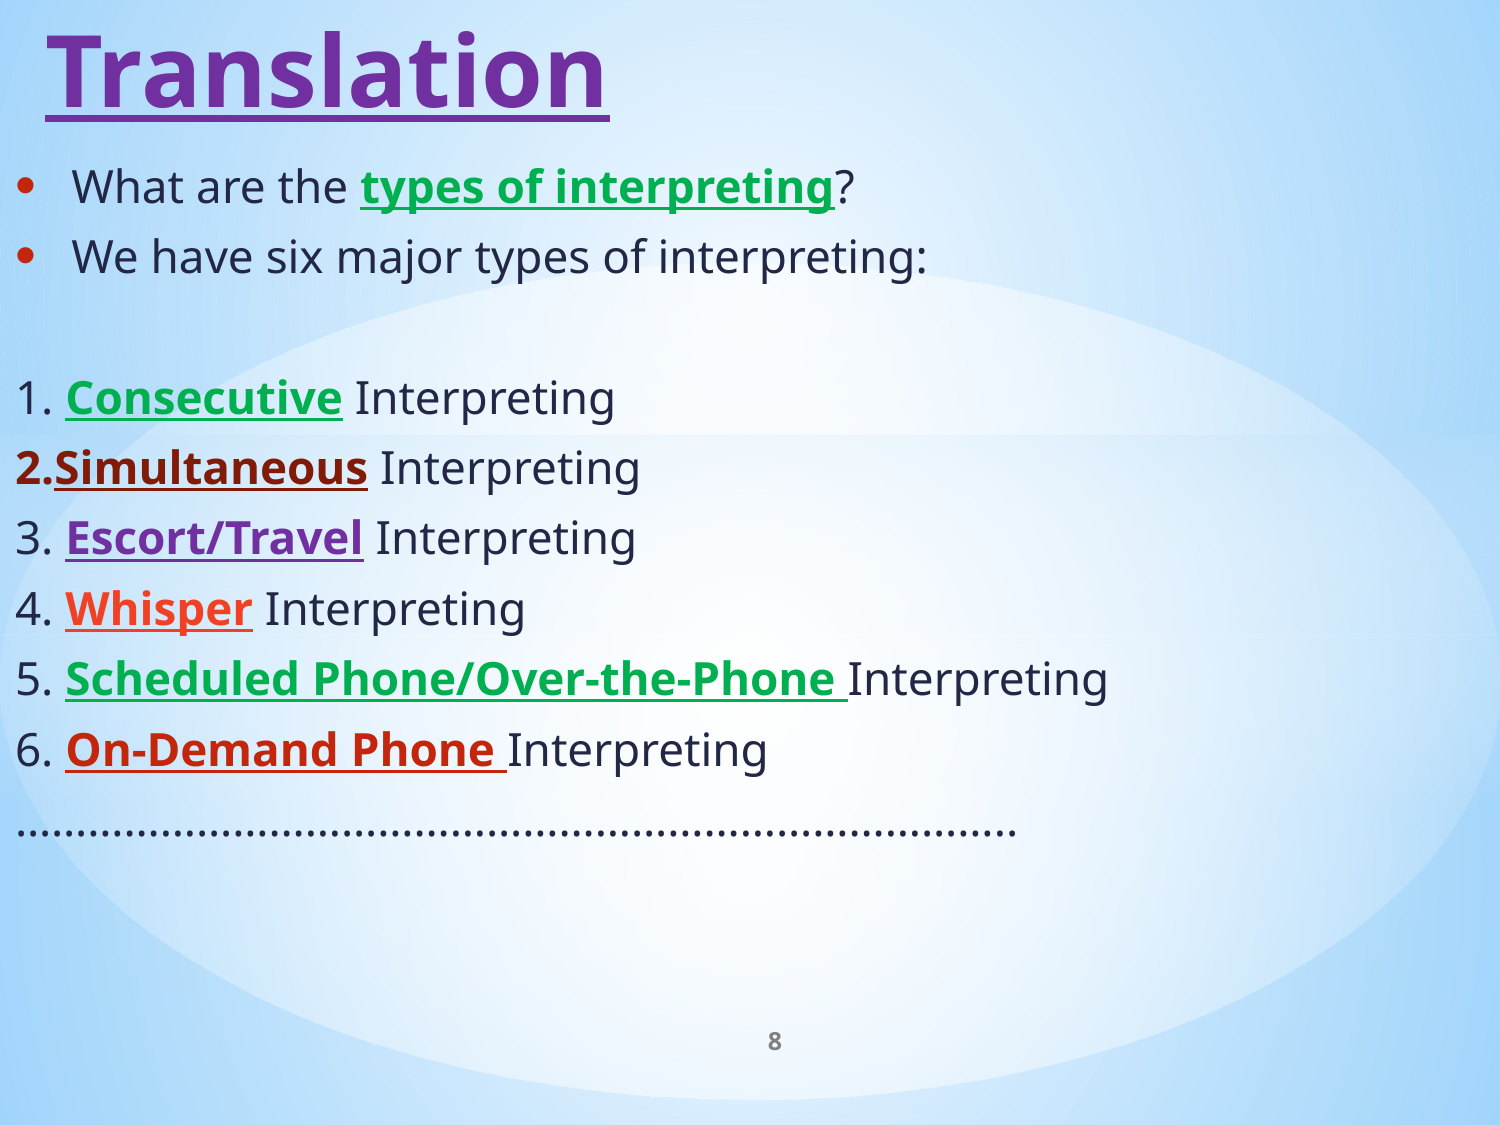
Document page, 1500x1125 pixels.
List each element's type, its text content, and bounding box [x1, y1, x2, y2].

title Translation [0, 0, 1488, 163]
subtitle What are the types of interpreting? We have six major types of interpreting: 1. Consecutive Interpreting 2.Simultaneous Interpreting 3. Escort/Travel Interpreting 4. Whisper Interpreting 5. Scheduled Phone/Over-the-Phone Interpreting 6. On-Demand Phone Interpreting ……………………………………………………………………….. [0, 163, 1488, 1113]
slide_number 8 [624, 1012, 925, 1073]
